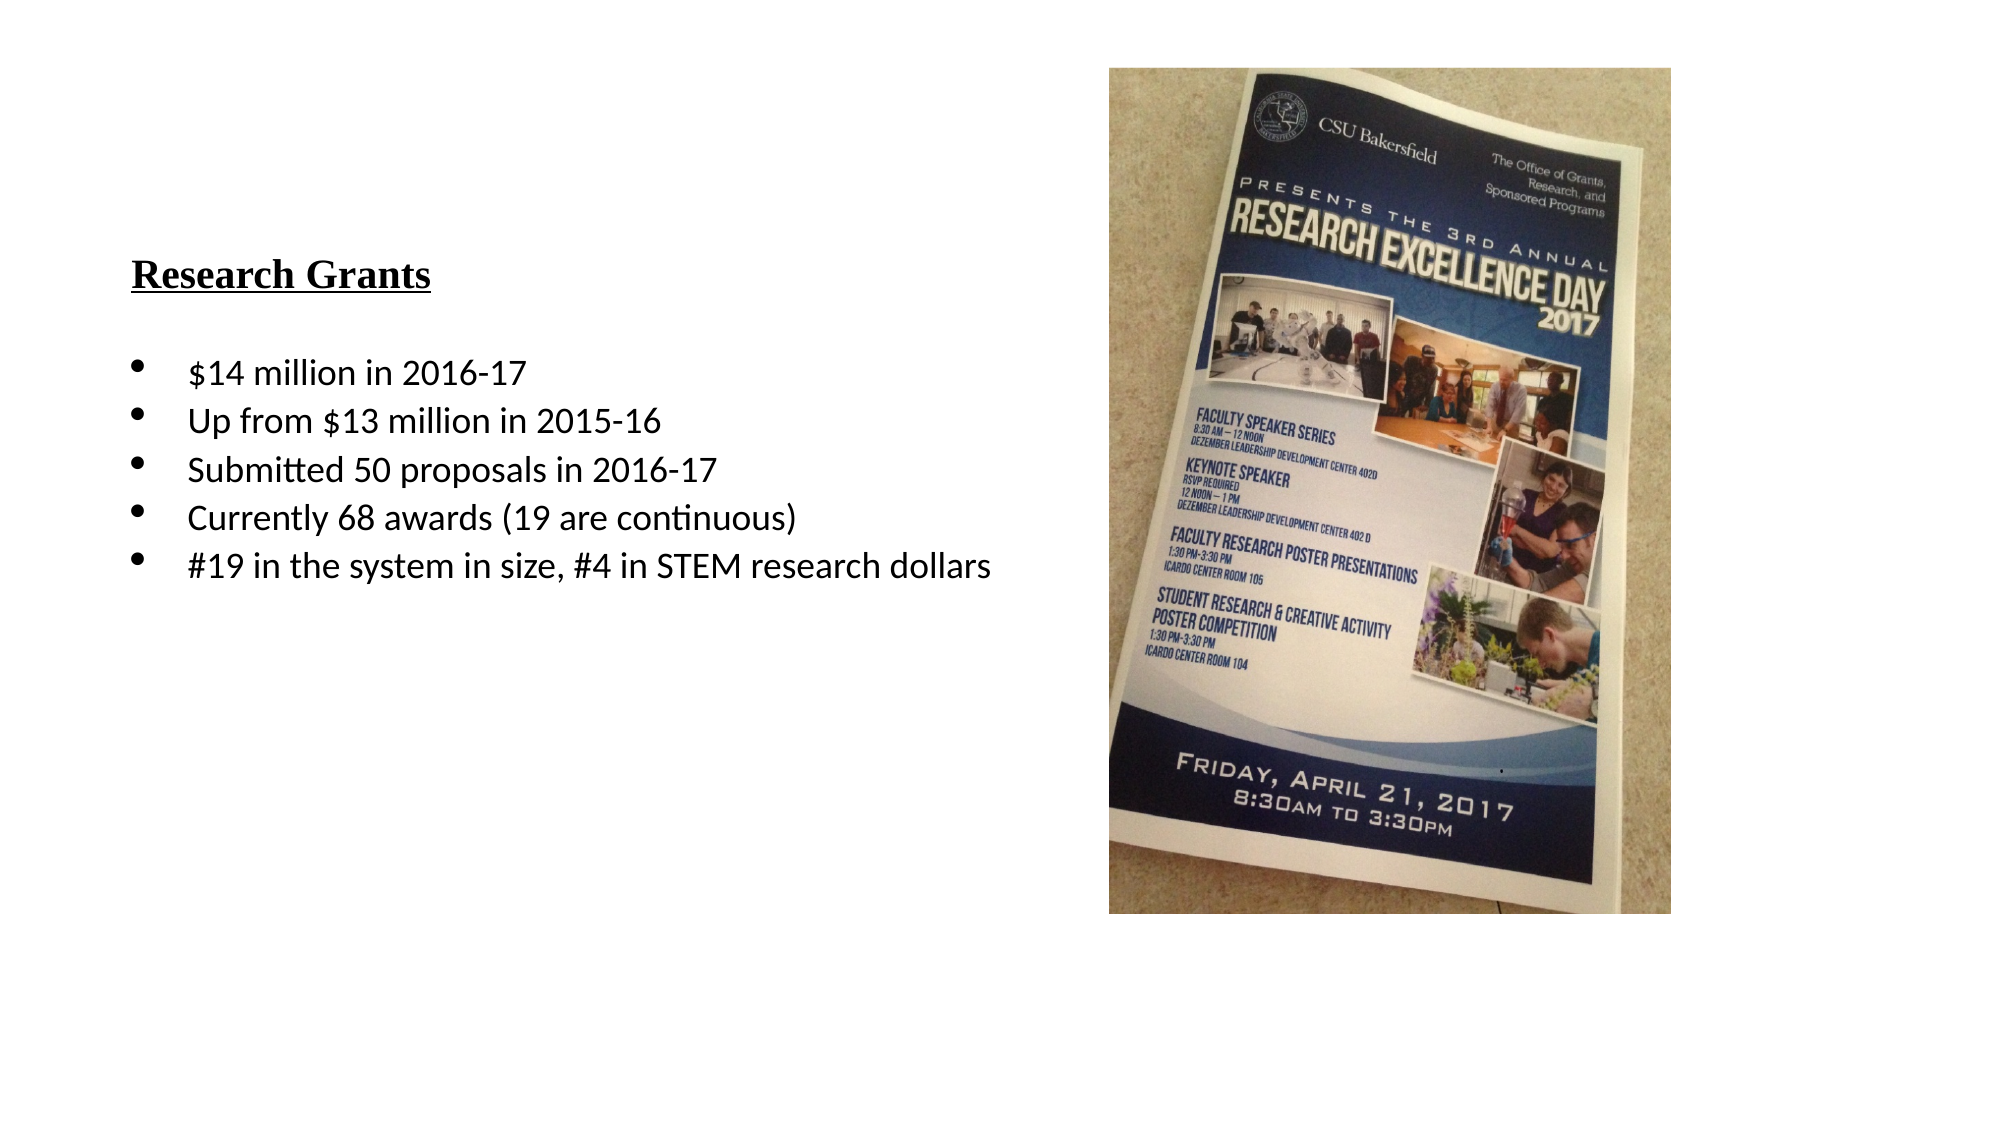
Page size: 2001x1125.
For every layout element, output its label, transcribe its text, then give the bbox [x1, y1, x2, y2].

text_box Research Grants $14 million in 2016-17 Up from $13 million in 2015-16 Submitted 50 proposals in 2016-17 Currently 68 awards (19 are continuous) #19 in the system in size, #4 in STEM research dollars [116, 239, 965, 594]
picture [965, 69, 1813, 914]
